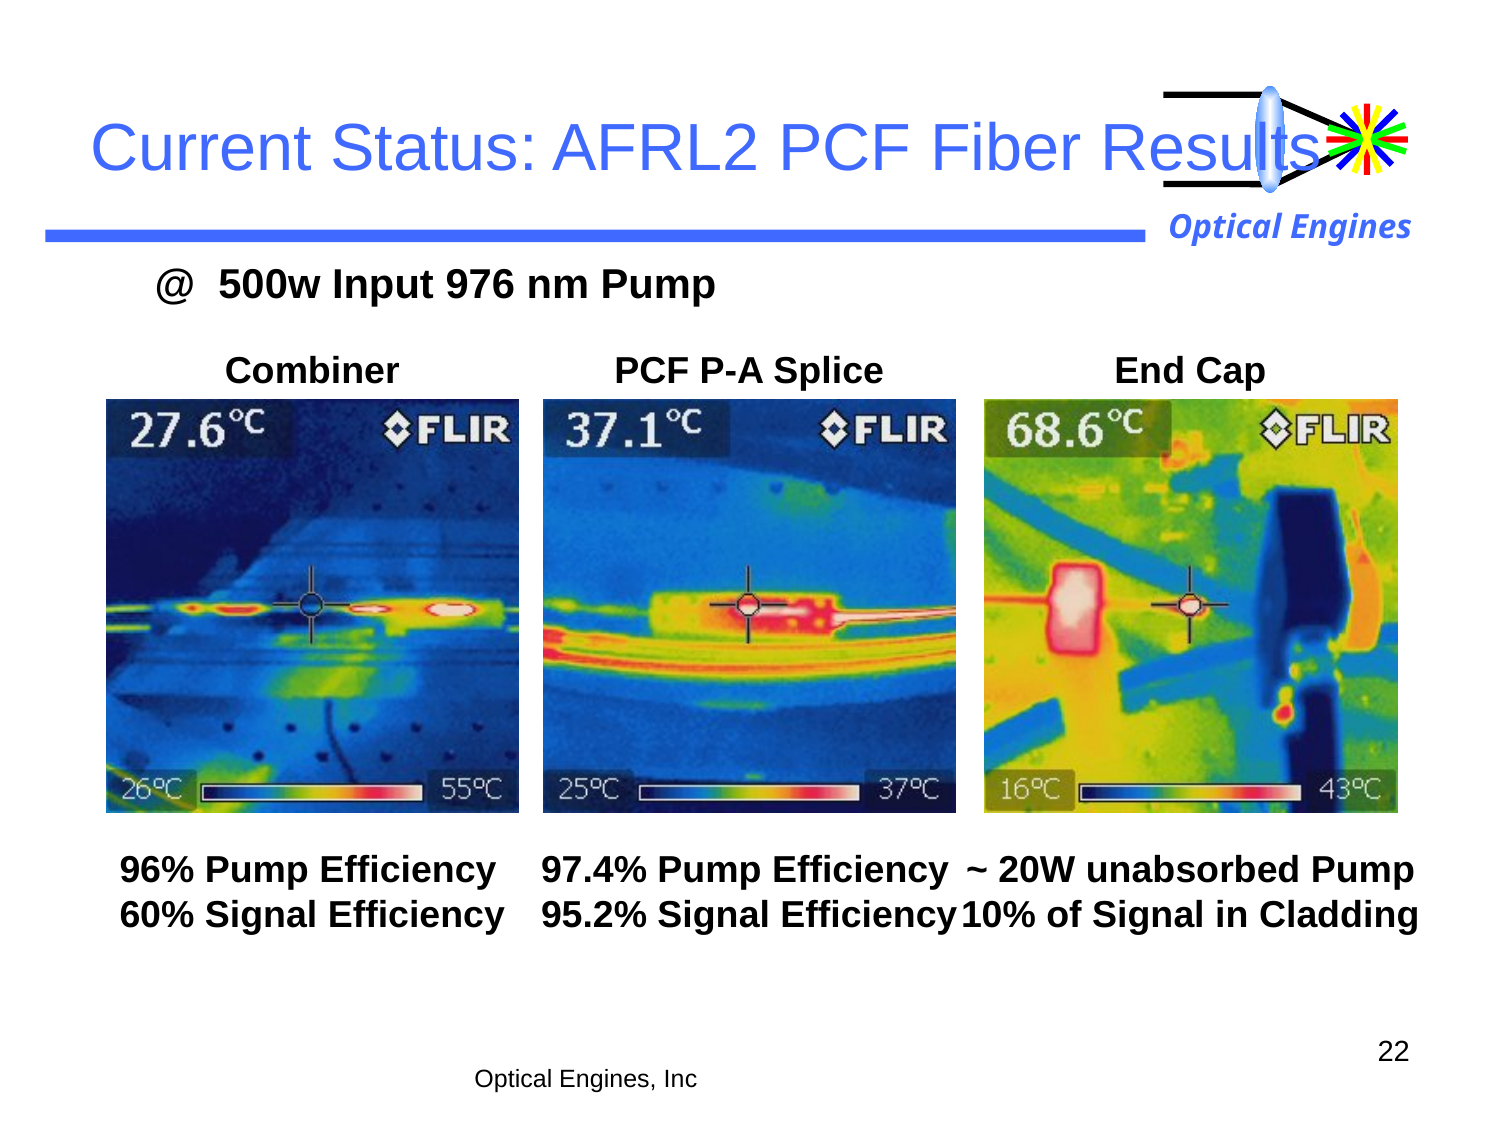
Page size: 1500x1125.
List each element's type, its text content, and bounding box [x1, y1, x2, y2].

picture [542, 399, 956, 813]
title Current Status: AFRL2 PCF Fiber Results [74, 49, 1426, 238]
text_box @ 500w Input 976 nm Pump [139, 249, 732, 315]
picture [984, 399, 1398, 813]
slide_number 22 [1074, 1024, 1426, 1103]
text_box 97.4% Pump Efficiency 95.2% Signal Efficiency [526, 837, 946, 943]
text_box End Cap [1099, 338, 1282, 398]
text_box Combiner [210, 338, 415, 398]
text_box ~ 20W unabsorbed Pump 10% of Signal in Cladding [946, 837, 1436, 943]
picture [105, 399, 519, 813]
text_box 96% Pump Efficiency 60% Signal Efficiency [104, 837, 520, 943]
footer Optical Engines, Inc [459, 1054, 1048, 1091]
text_box PCF P-A Splice [599, 338, 900, 398]
